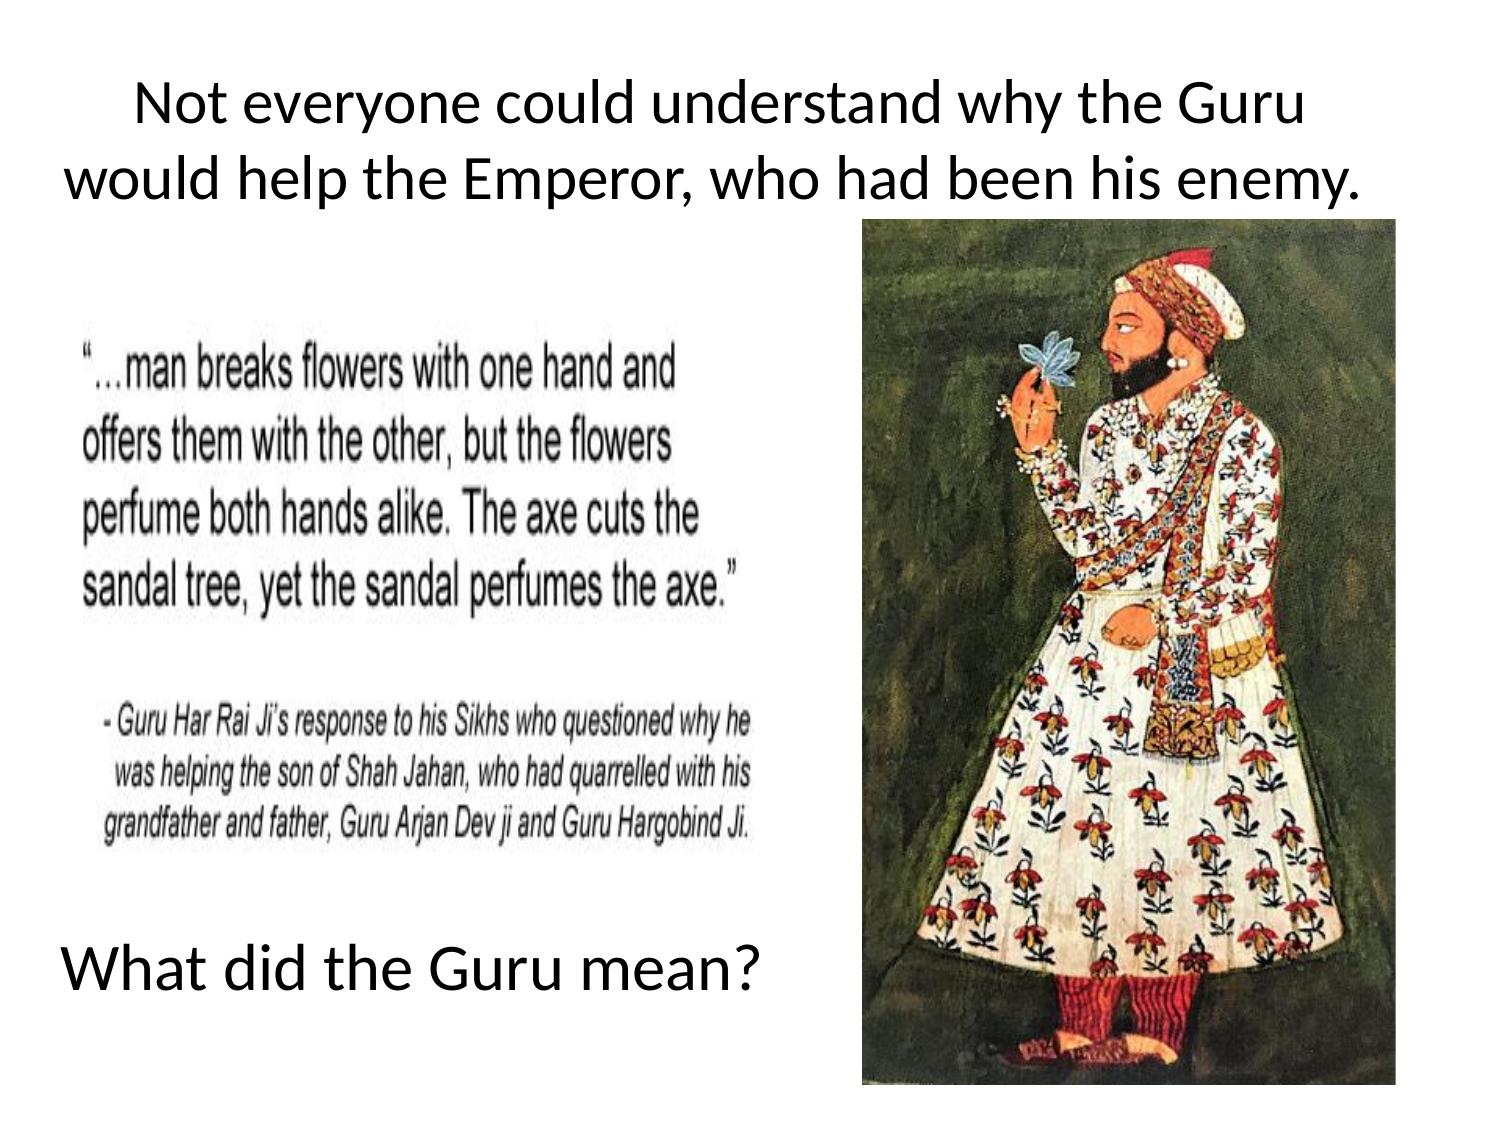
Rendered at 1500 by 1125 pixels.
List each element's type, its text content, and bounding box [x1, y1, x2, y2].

picture [45, 270, 786, 918]
picture [861, 219, 1396, 1085]
text_box What did the Guru mean? [45, 916, 856, 1012]
title Not everyone could understand why the Guru would help the Emperor, who had been his enemy. [45, 18, 1396, 253]
